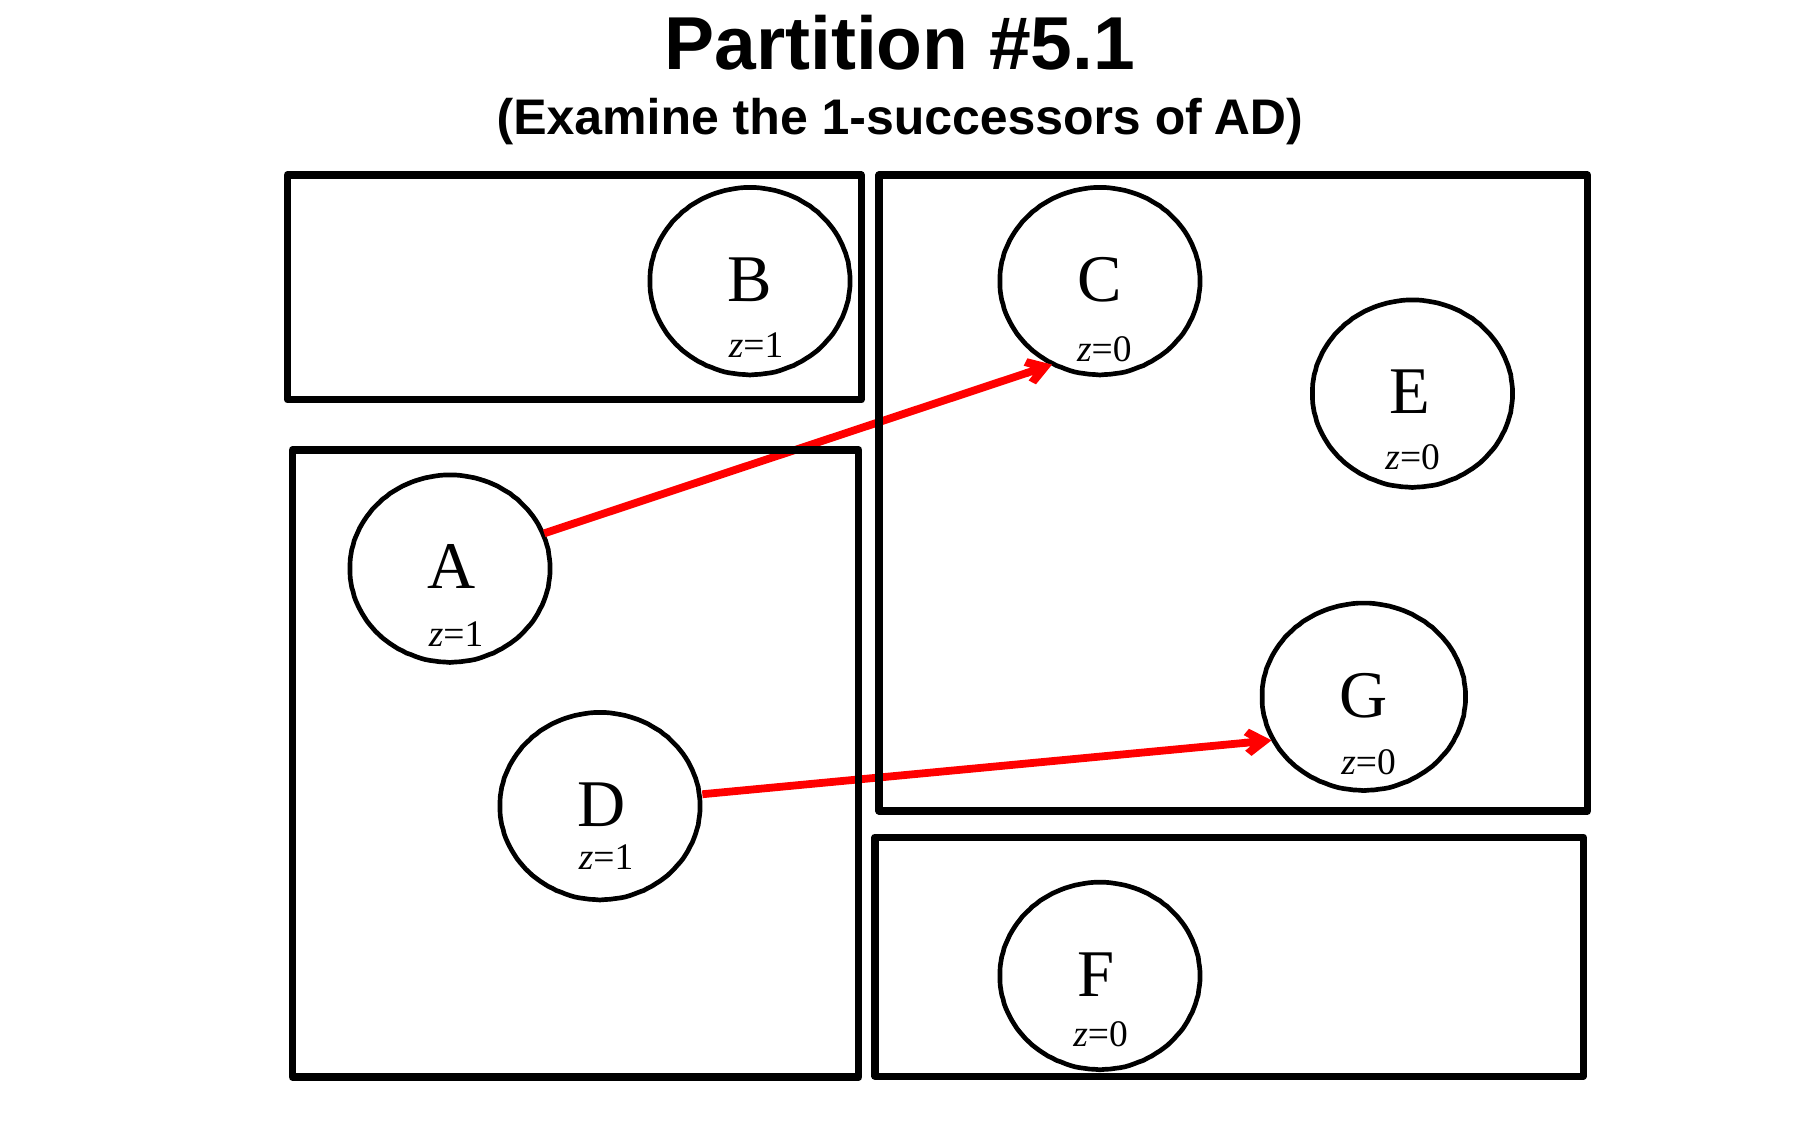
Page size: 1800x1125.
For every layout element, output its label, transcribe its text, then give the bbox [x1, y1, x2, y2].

text_box [287, 174, 862, 400]
text_box [874, 837, 1584, 1077]
text_box [292, 450, 859, 1078]
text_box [702, 740, 1272, 795]
text_box [879, 174, 1588, 812]
text_box Partition #5.1 (Examine the 1-successors of AD) [149, 0, 1650, 150]
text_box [543, 364, 1053, 534]
